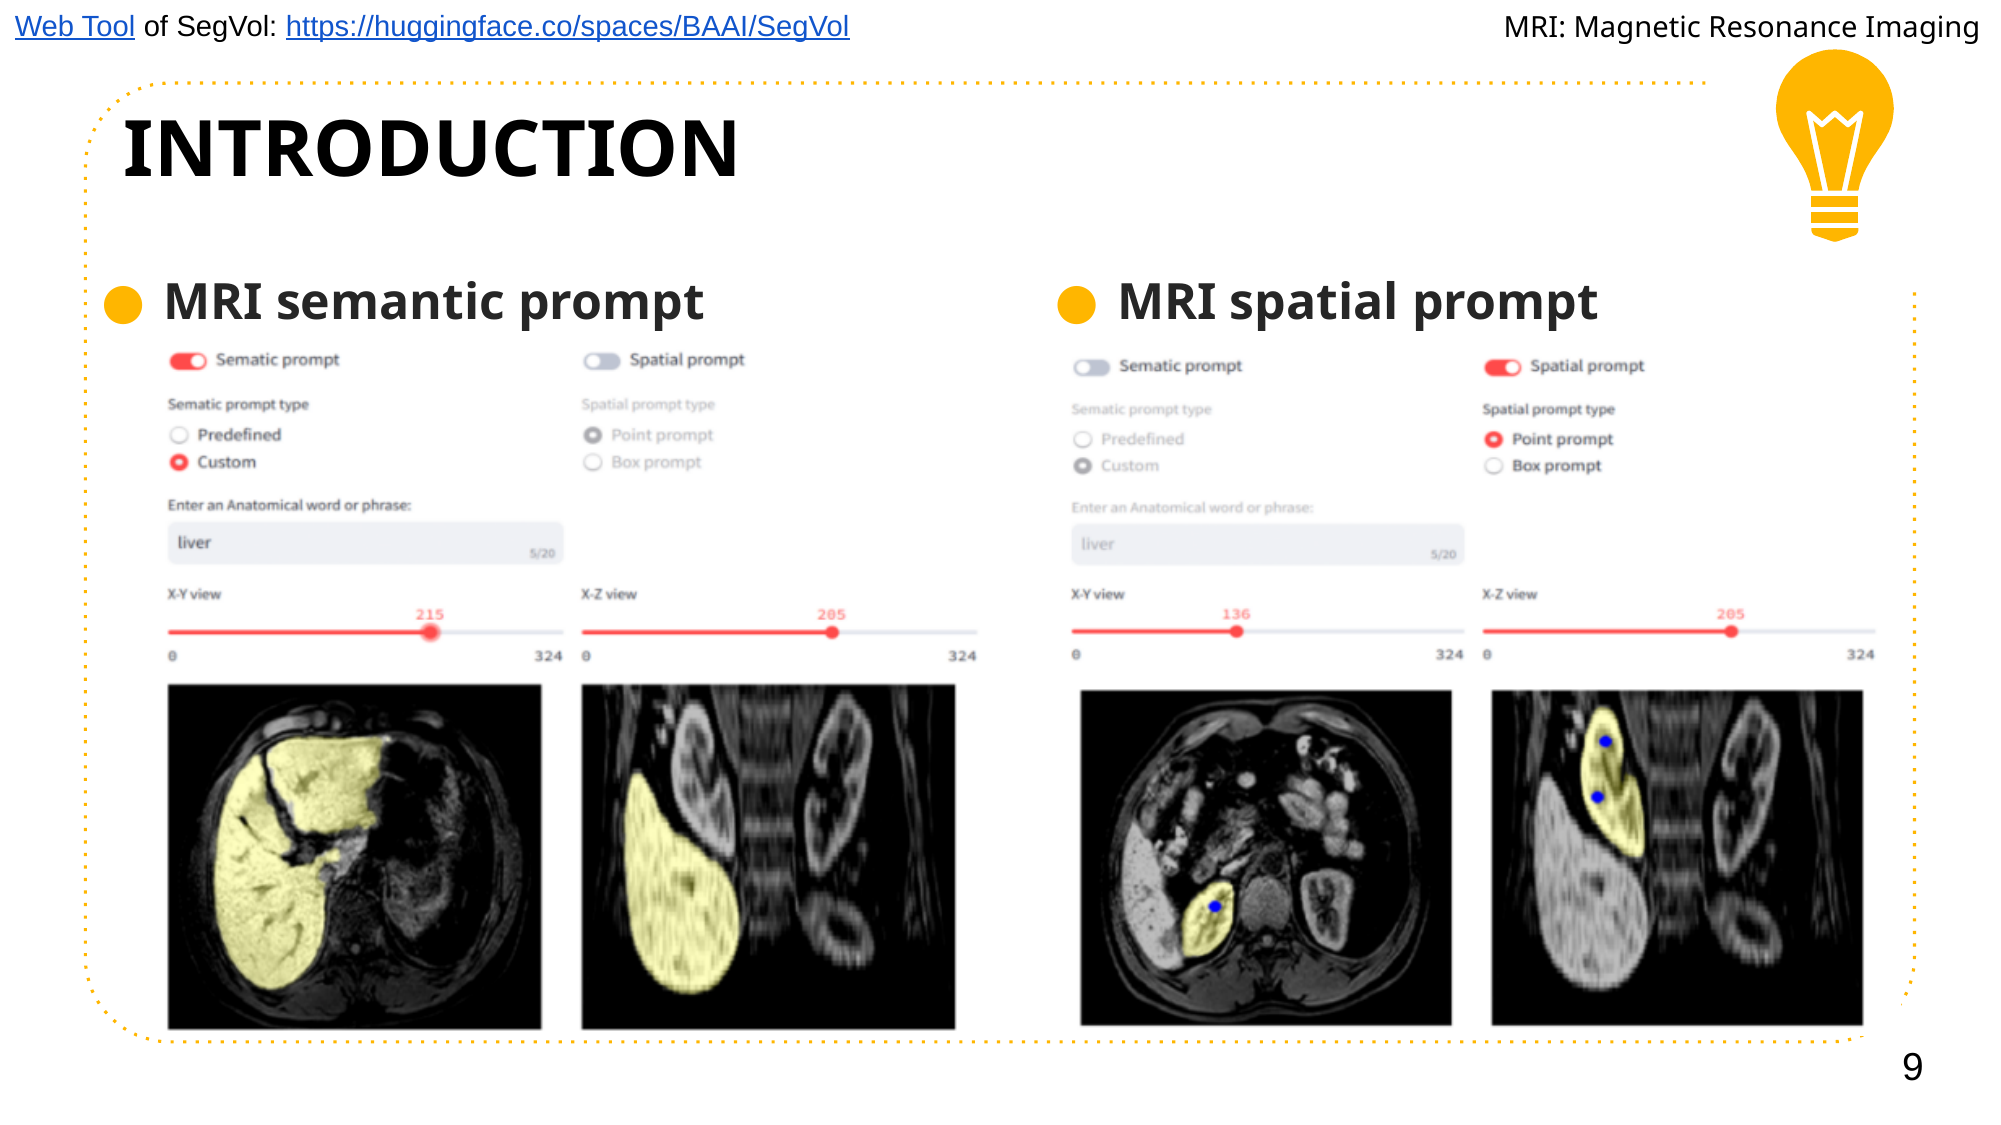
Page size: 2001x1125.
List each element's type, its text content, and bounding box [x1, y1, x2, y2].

text_box MRI semantic prompt [101, 257, 1047, 1020]
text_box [1775, 49, 1895, 242]
text_box MRI: Magnetic Resonance Imaging [1488, 0, 2000, 51]
picture [137, 332, 1902, 1036]
text_box MRI spatial prompt [1054, 257, 2000, 1020]
title INTRODUCTION [109, 83, 1198, 198]
text_box Web Tool of SegVol: https://huggingface.co/spaces/BAAI/SegVol [0, 0, 879, 50]
slide_number 9 [1881, 1020, 2000, 1125]
